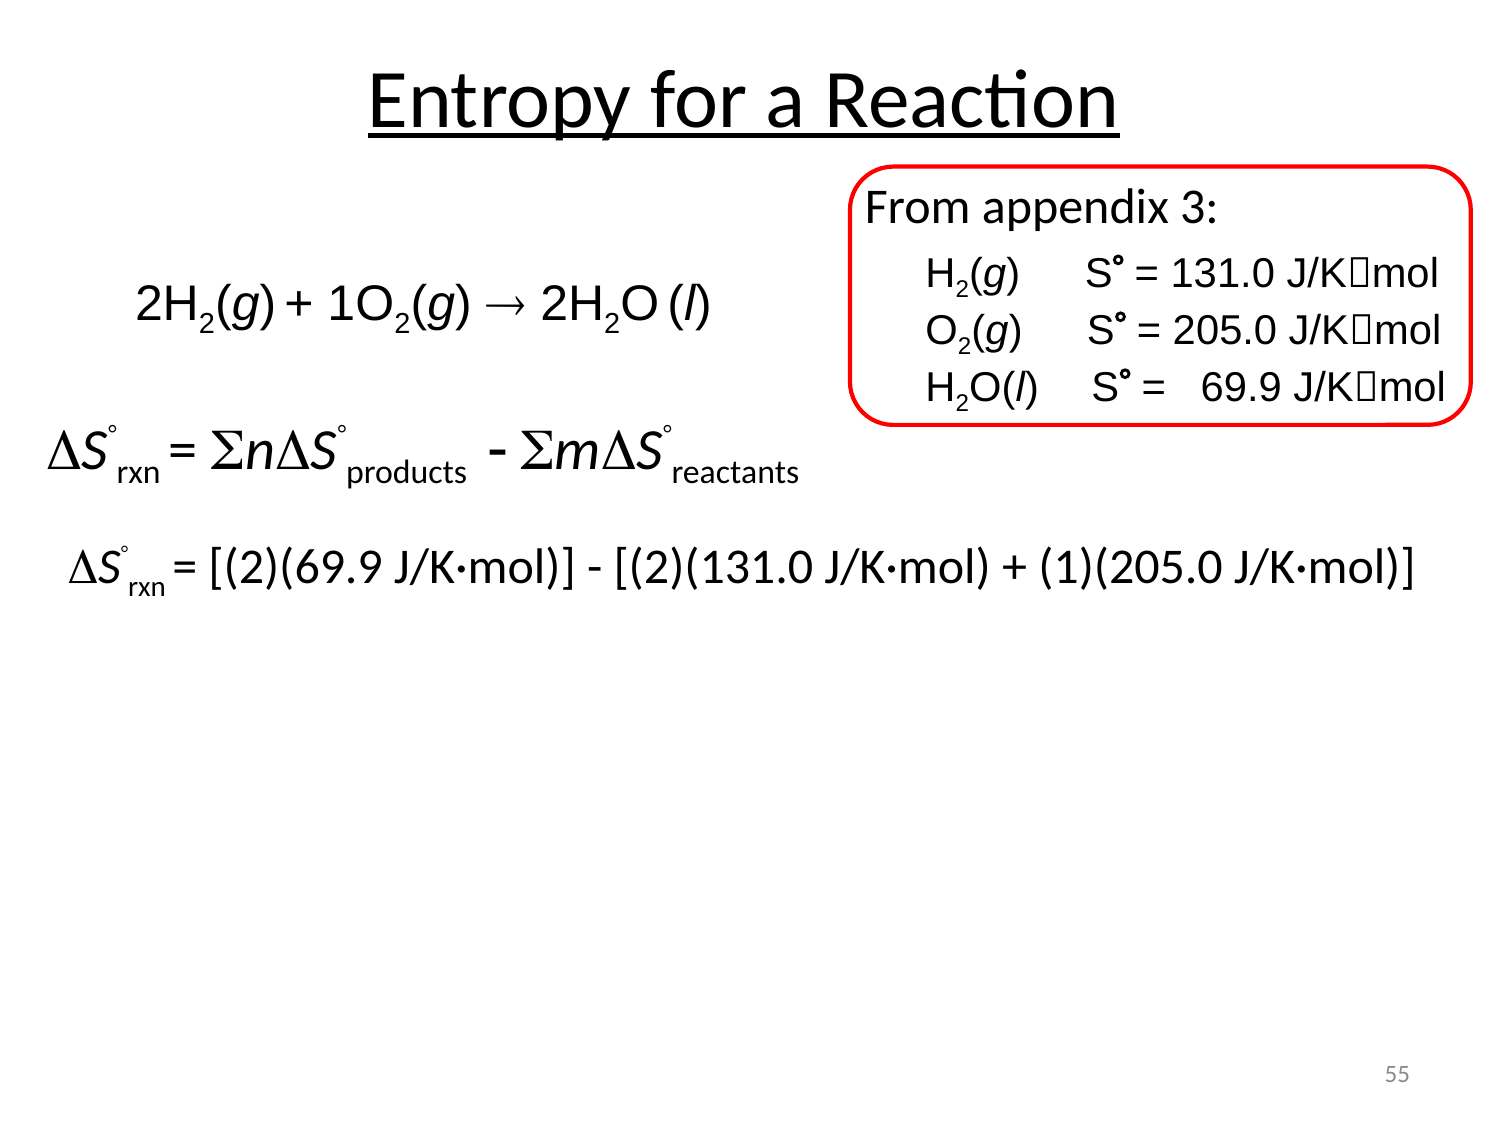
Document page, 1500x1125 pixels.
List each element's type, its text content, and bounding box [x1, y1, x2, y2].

text_box Srxn = [(2)(69.9 J/K·mol)] - [(2)(131.0 J/K·mol) + (1)(205.0 J/K·mol)] [4, 526, 1492, 610]
text_box 2H2(g) + 1O2(g)  2H2O (l) [120, 263, 727, 347]
text_box Entropy for a Reaction [262, 0, 1225, 188]
slide_number 55 [1074, 1042, 1425, 1103]
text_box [849, 166, 1472, 426]
text_box Srxn = nSproducts  mSreactants [31, 403, 923, 498]
